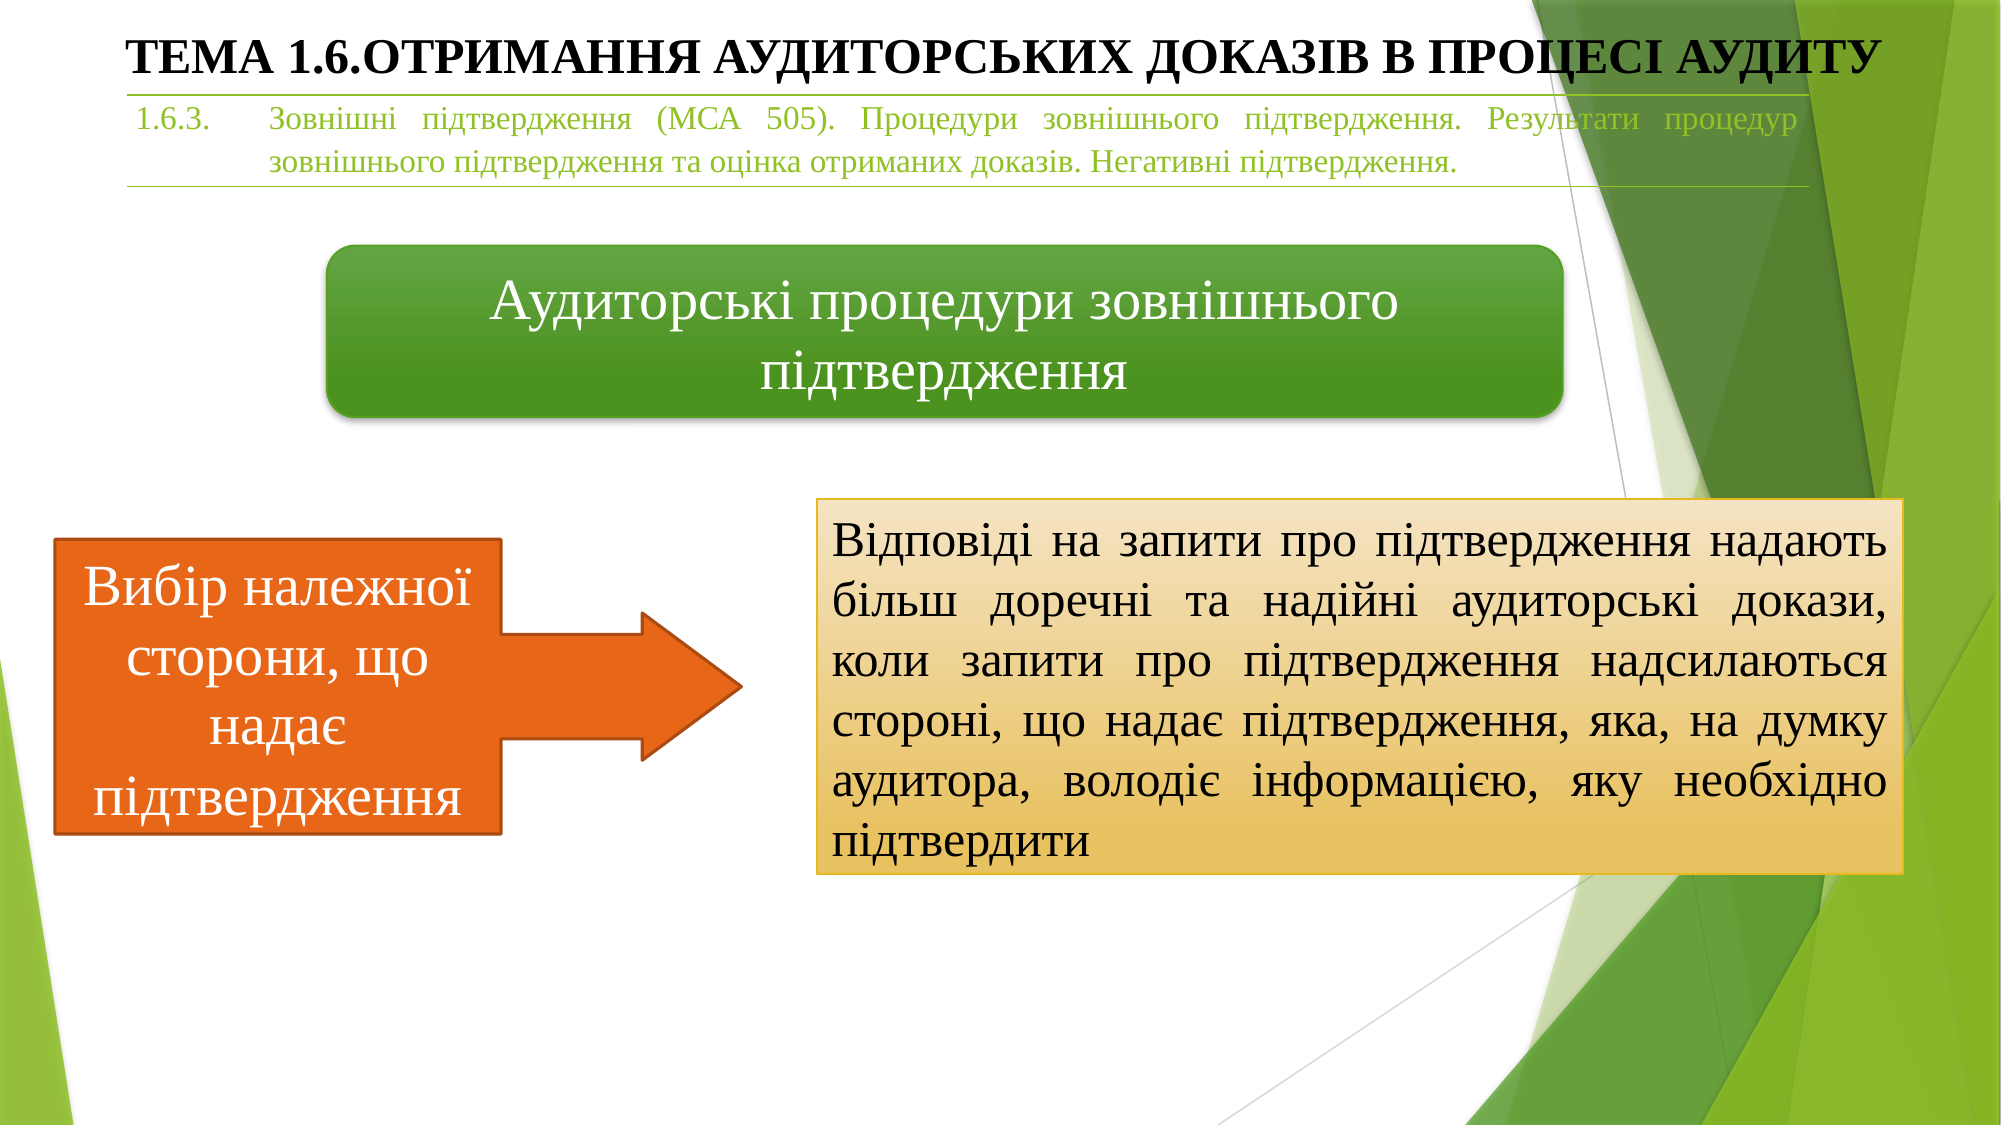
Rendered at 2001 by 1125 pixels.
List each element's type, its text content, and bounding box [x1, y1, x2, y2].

text_box Аудиторські процедури зовнішнього підтвердження [325, 244, 1564, 419]
table_header 1.6.3. [127, 96, 260, 186]
table_header Зовнішні підтвердження (МСА 505). Процедури зовнішнього підтвердження. Результати процедур зовнішнього підтвердження та оцінка отриманих доказів. Негативні підтвердження. [260, 96, 1809, 186]
text_box Відповіді на запити про підтвердження надають більш доречні та надійні аудиторські докази, коли запити про підтвердження надсилаються стороні, що надає підтвердження, яка, на думку аудитора, володіє інформацією, яку необхідно підтвердити [816, 498, 1904, 875]
text_box ТЕМА 1.6.ОТРИМАННЯ АУДИТОРСЬКИХ ДОКАЗІВ В ПРОЦЕСІ АУДИТУ [54, 16, 1955, 108]
text_box Вибір належної сторони, що надає підтвердження [53, 537, 744, 836]
